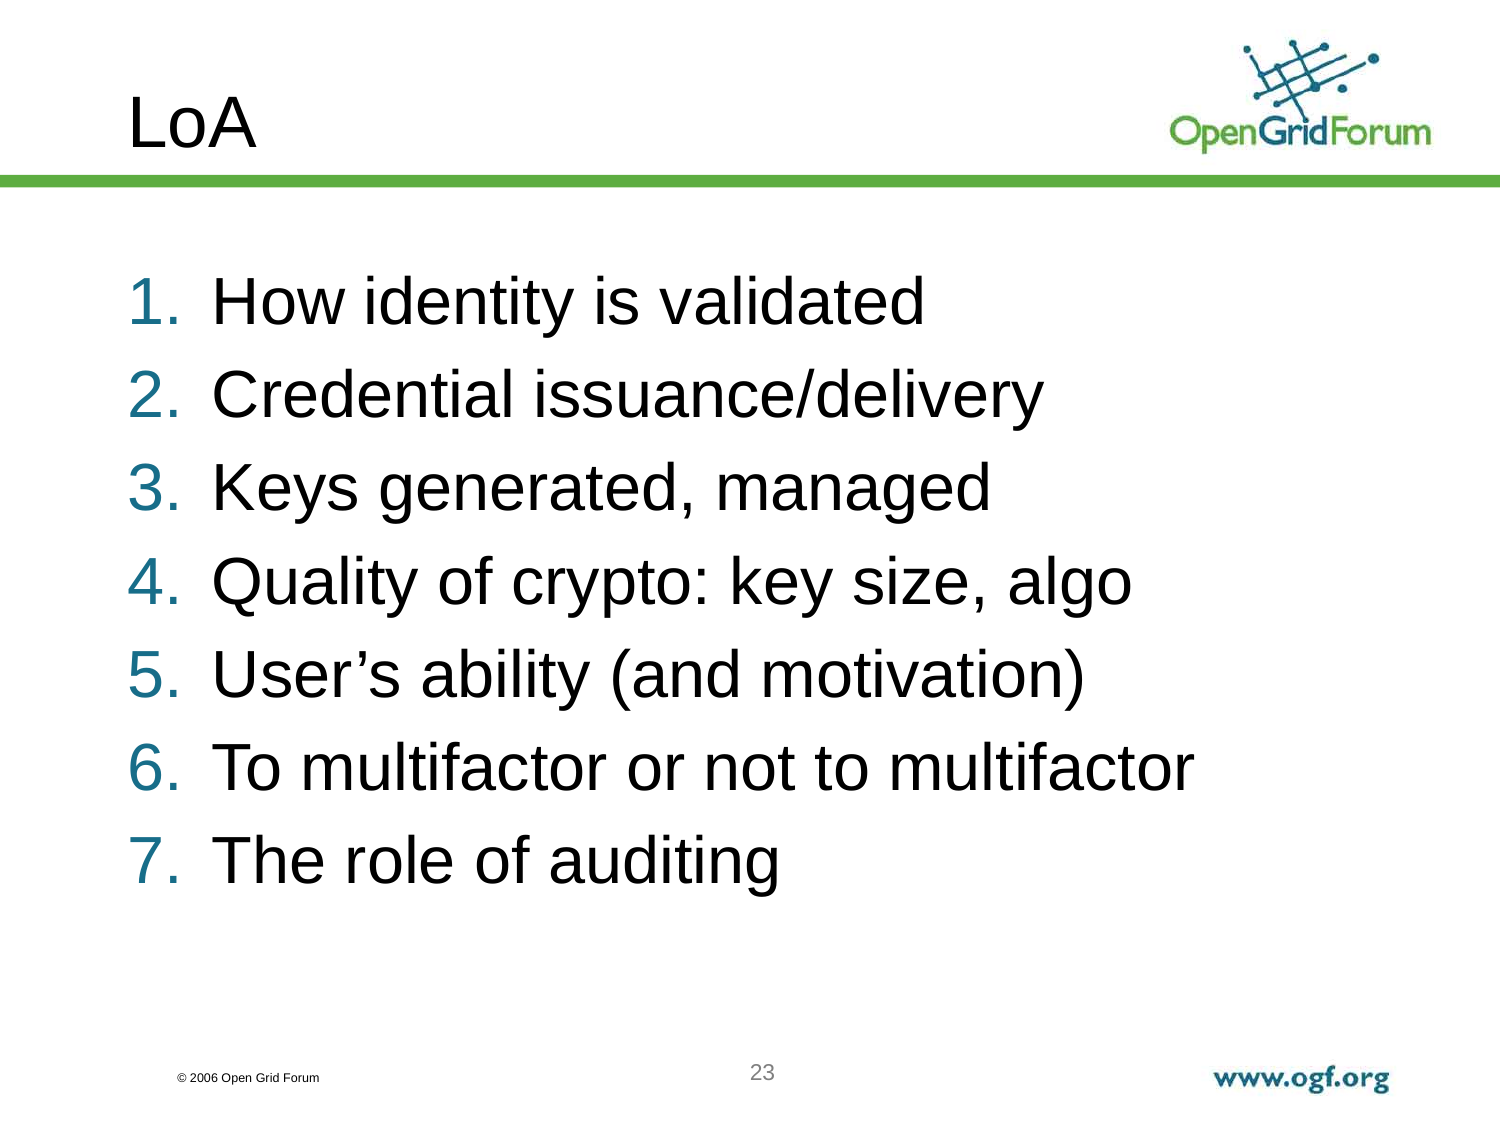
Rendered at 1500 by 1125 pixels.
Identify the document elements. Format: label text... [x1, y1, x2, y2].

list How identity is validated Credential issuance/delivery Keys generated, managed Quality of crypto: key size, algo User’s ability (and motivation) To multifactor or not to multifactor The role of auditing [112, 249, 1388, 926]
picture [0, 0, 1500, 174]
title LoA [112, 24, 1388, 213]
footer 23 [324, 1049, 1201, 1125]
picture [0, 188, 1500, 1125]
